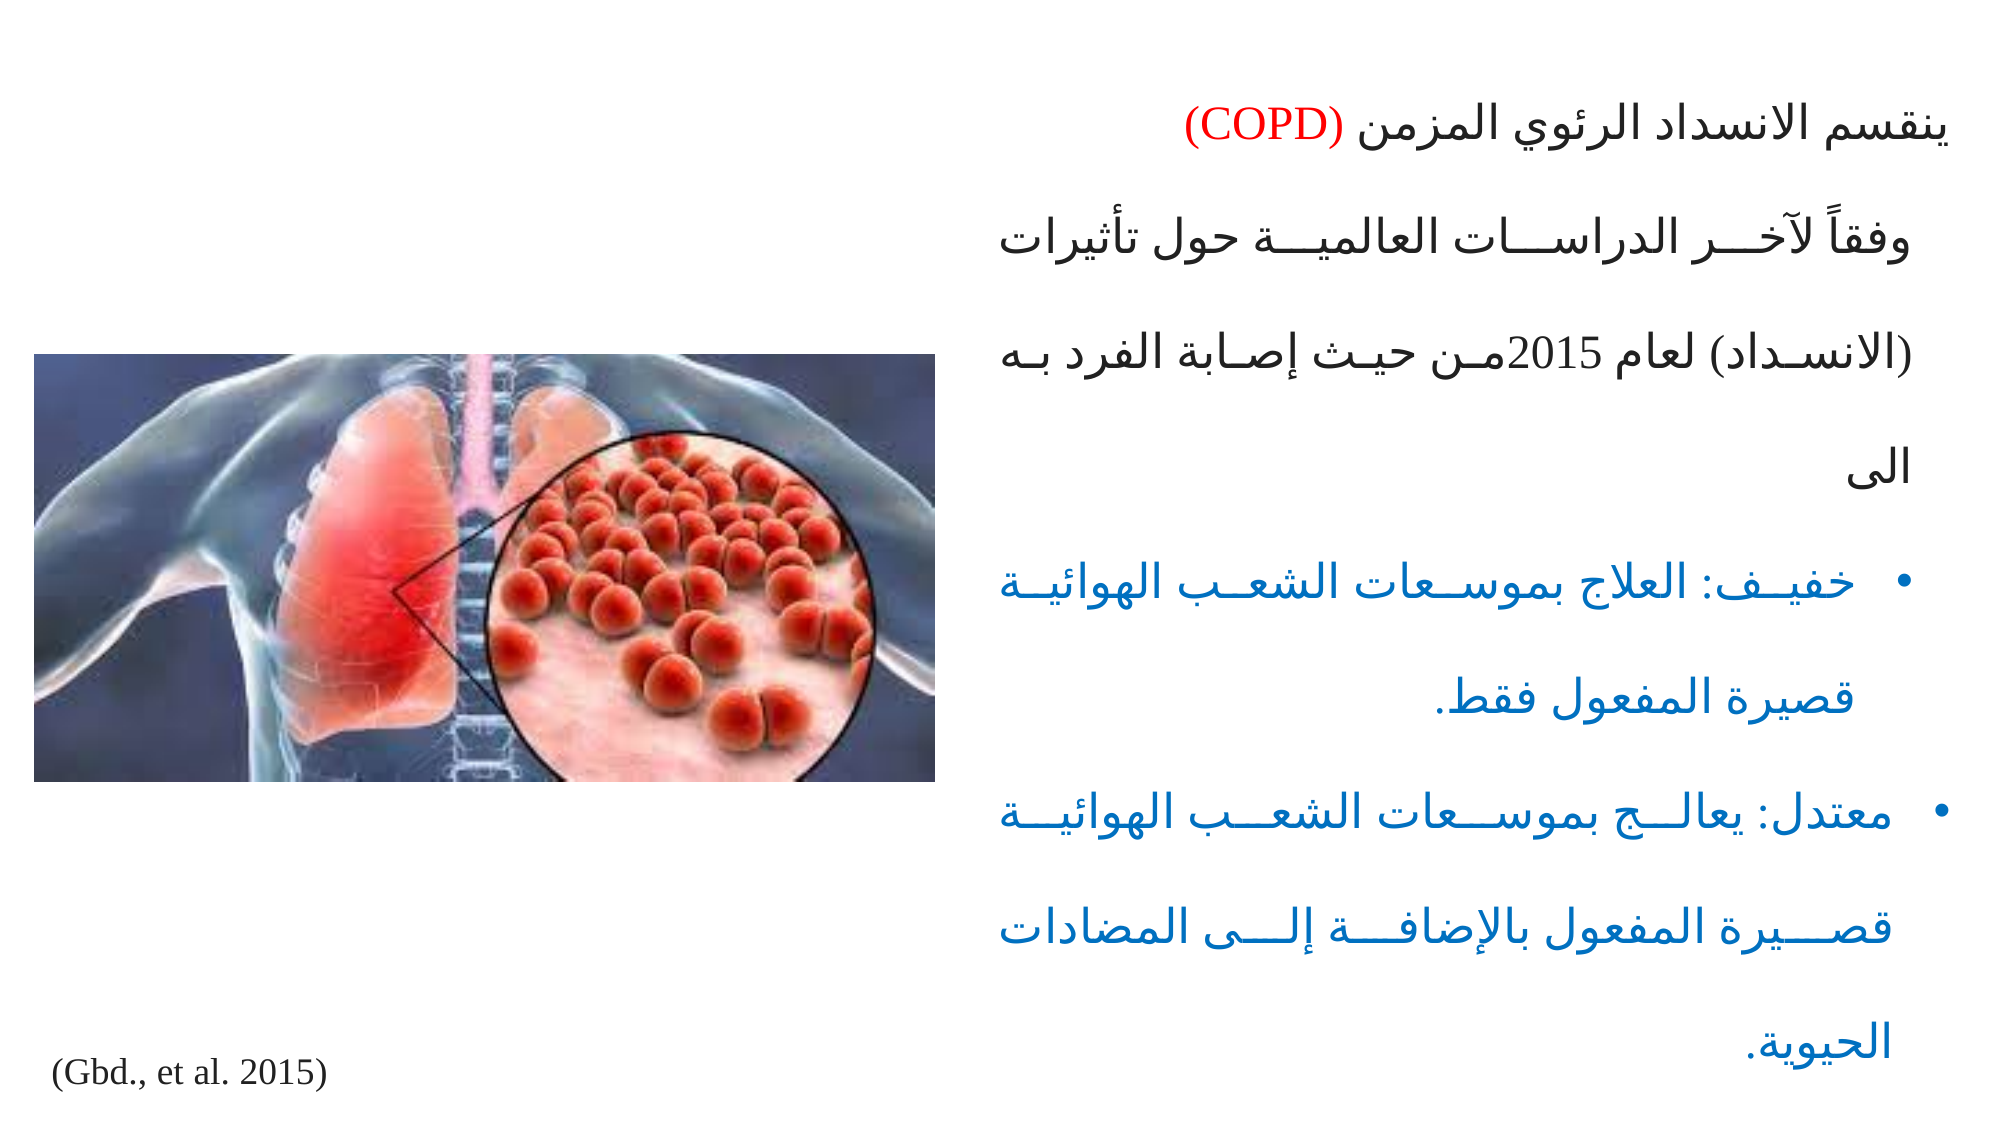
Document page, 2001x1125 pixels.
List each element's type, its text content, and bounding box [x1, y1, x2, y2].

text_box (Gbd., et al. 2015) [7, 1039, 343, 1100]
picture [34, 354, 935, 782]
text_box ينقسم الانسداد الرئوي المزمن (COPD) وفقاً لآخر الدراسات العالمية حول تأثيرات (الانسداد) لعام 2015من حيث إصابة الفرد به الى خفيف: العلاج بموسعات الشعب الهوائية قصيرة المفعول فقط. معتدل: يعالج بموسعات الشعب الهوائية قصيرة المفعول بالإضافة إلى المضادات الحيوية. شديدة: يتطلب دخول المستشفى أو زيارة قسم الطوارئ وقد يصاحبه فشل في الجهاز التنفسي [984, 55, 1966, 1125]
